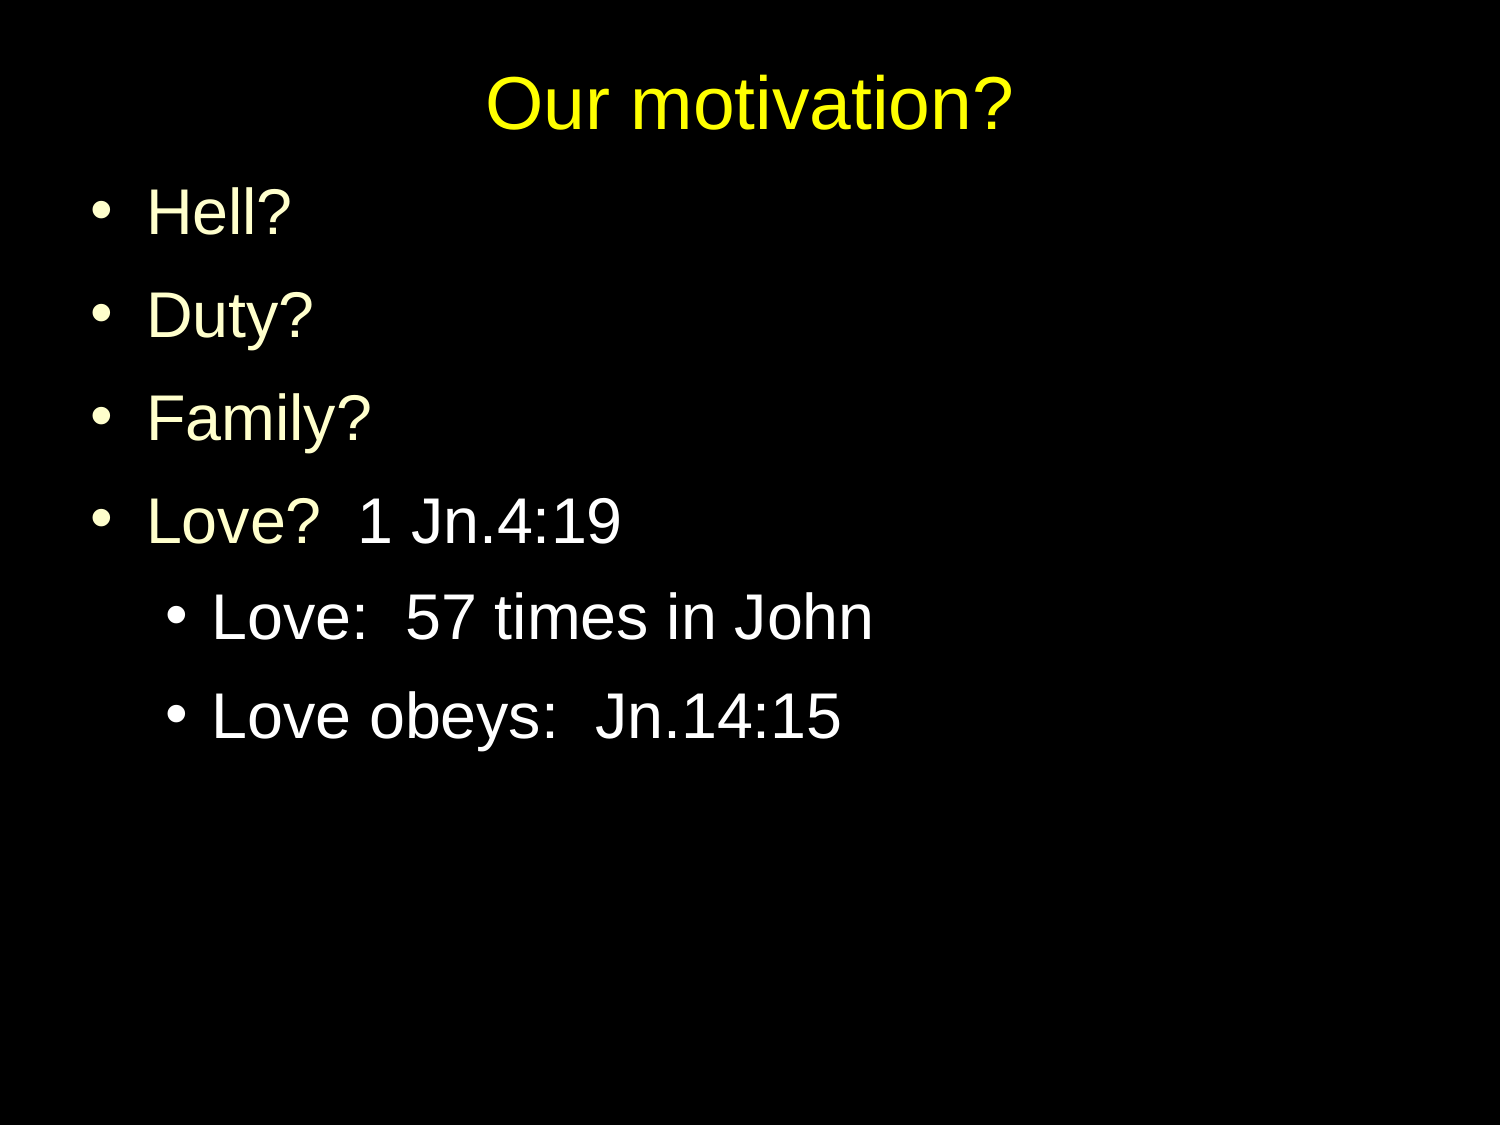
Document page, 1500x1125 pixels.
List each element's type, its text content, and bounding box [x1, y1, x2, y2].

list Hell? Duty? Family? Love? 1 Jn.4:19 Love: 57 times in John Love obeys: Jn.14:15 [75, 162, 1425, 1000]
title Our motivation? [75, 24, 1425, 162]
